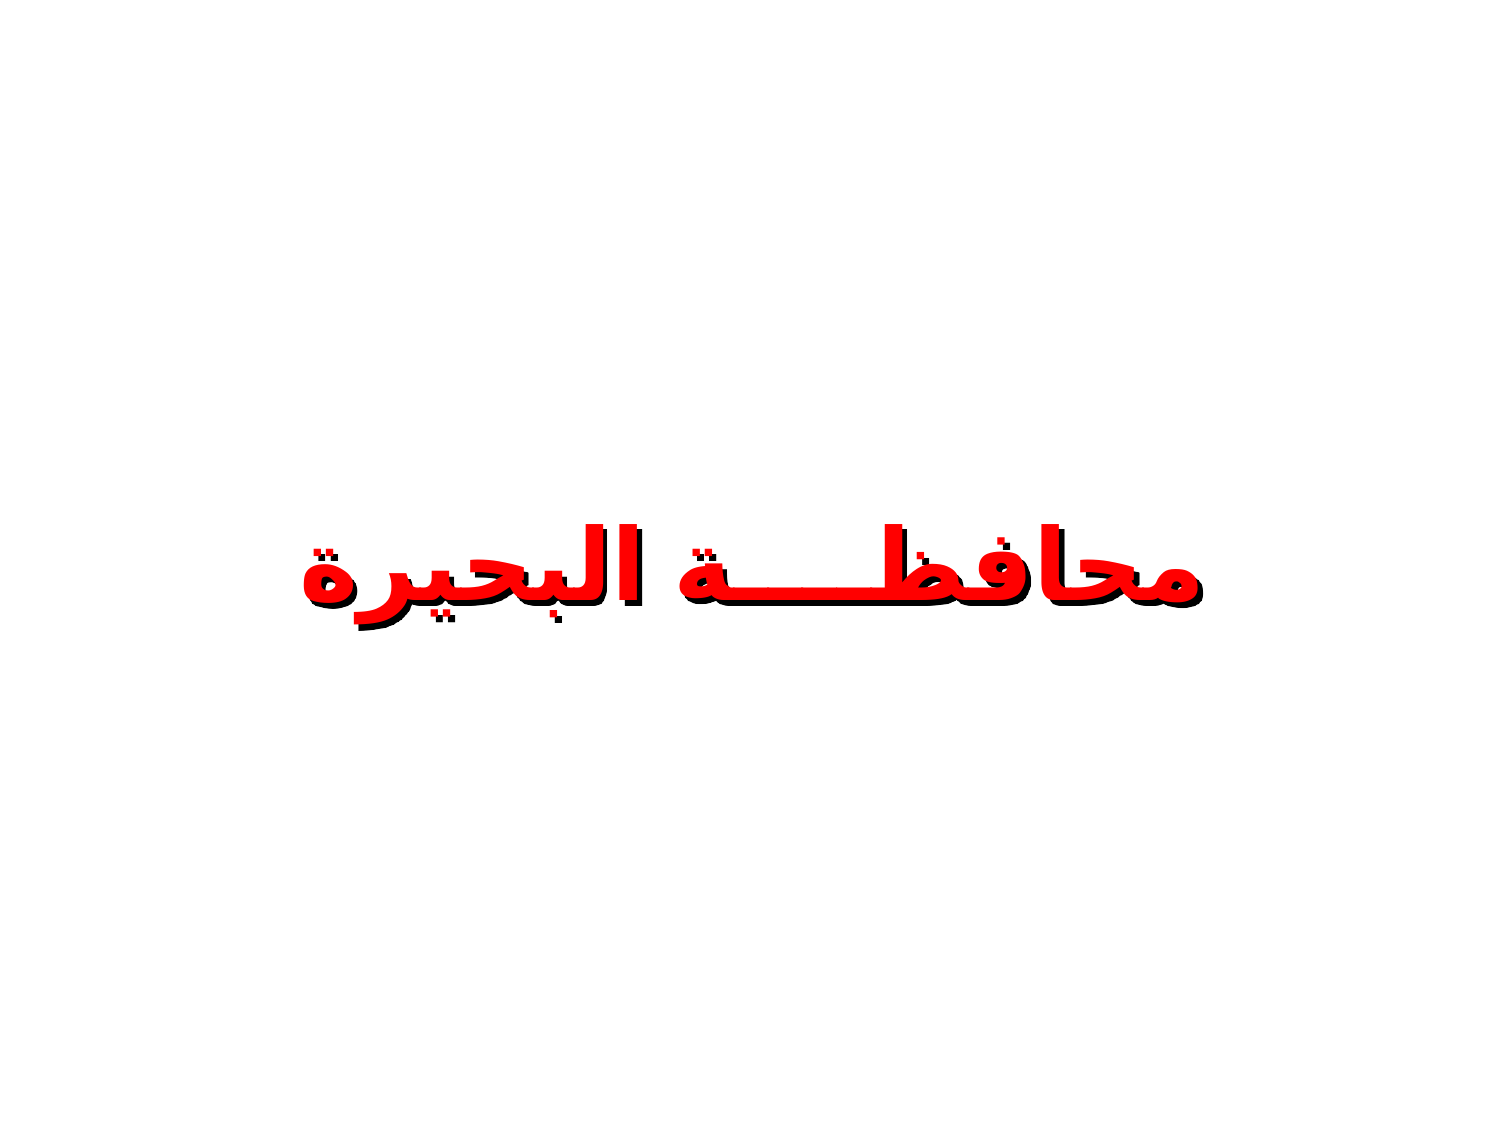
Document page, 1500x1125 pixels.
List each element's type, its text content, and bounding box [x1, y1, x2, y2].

text_box محافظــــة البحيرة [41, 468, 1465, 654]
